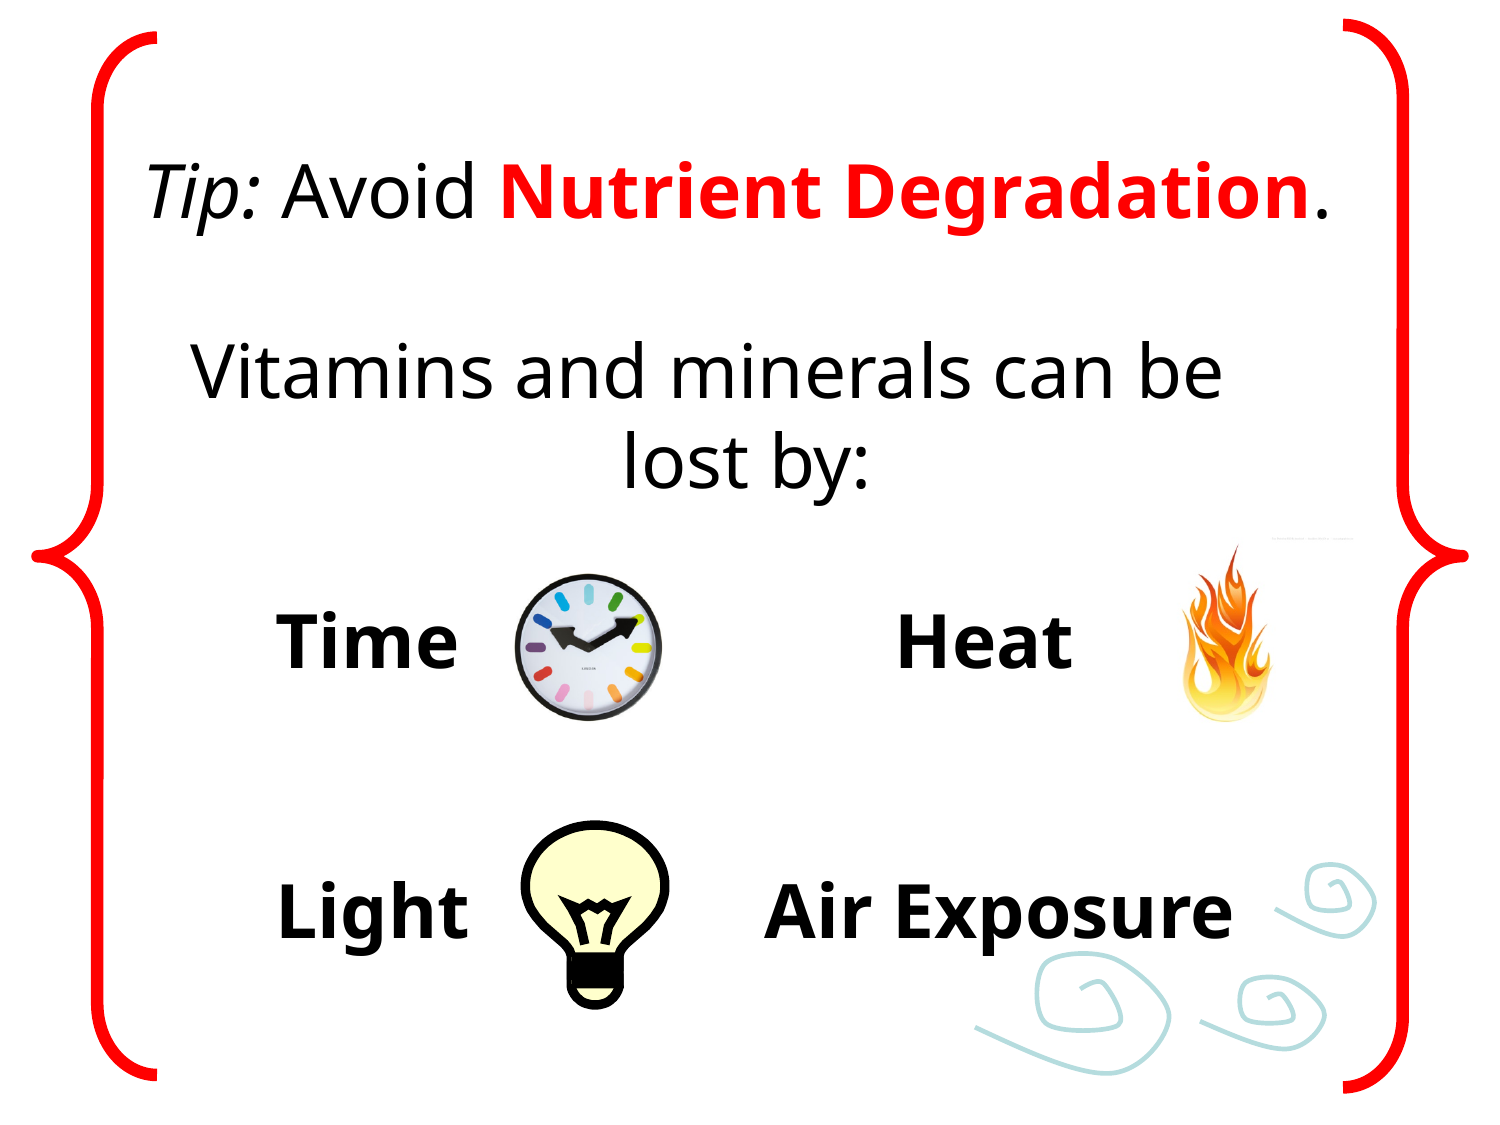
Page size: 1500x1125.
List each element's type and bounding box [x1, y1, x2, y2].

text_box [37, 24, 1463, 1088]
picture [1099, 537, 1354, 741]
picture [499, 562, 682, 737]
